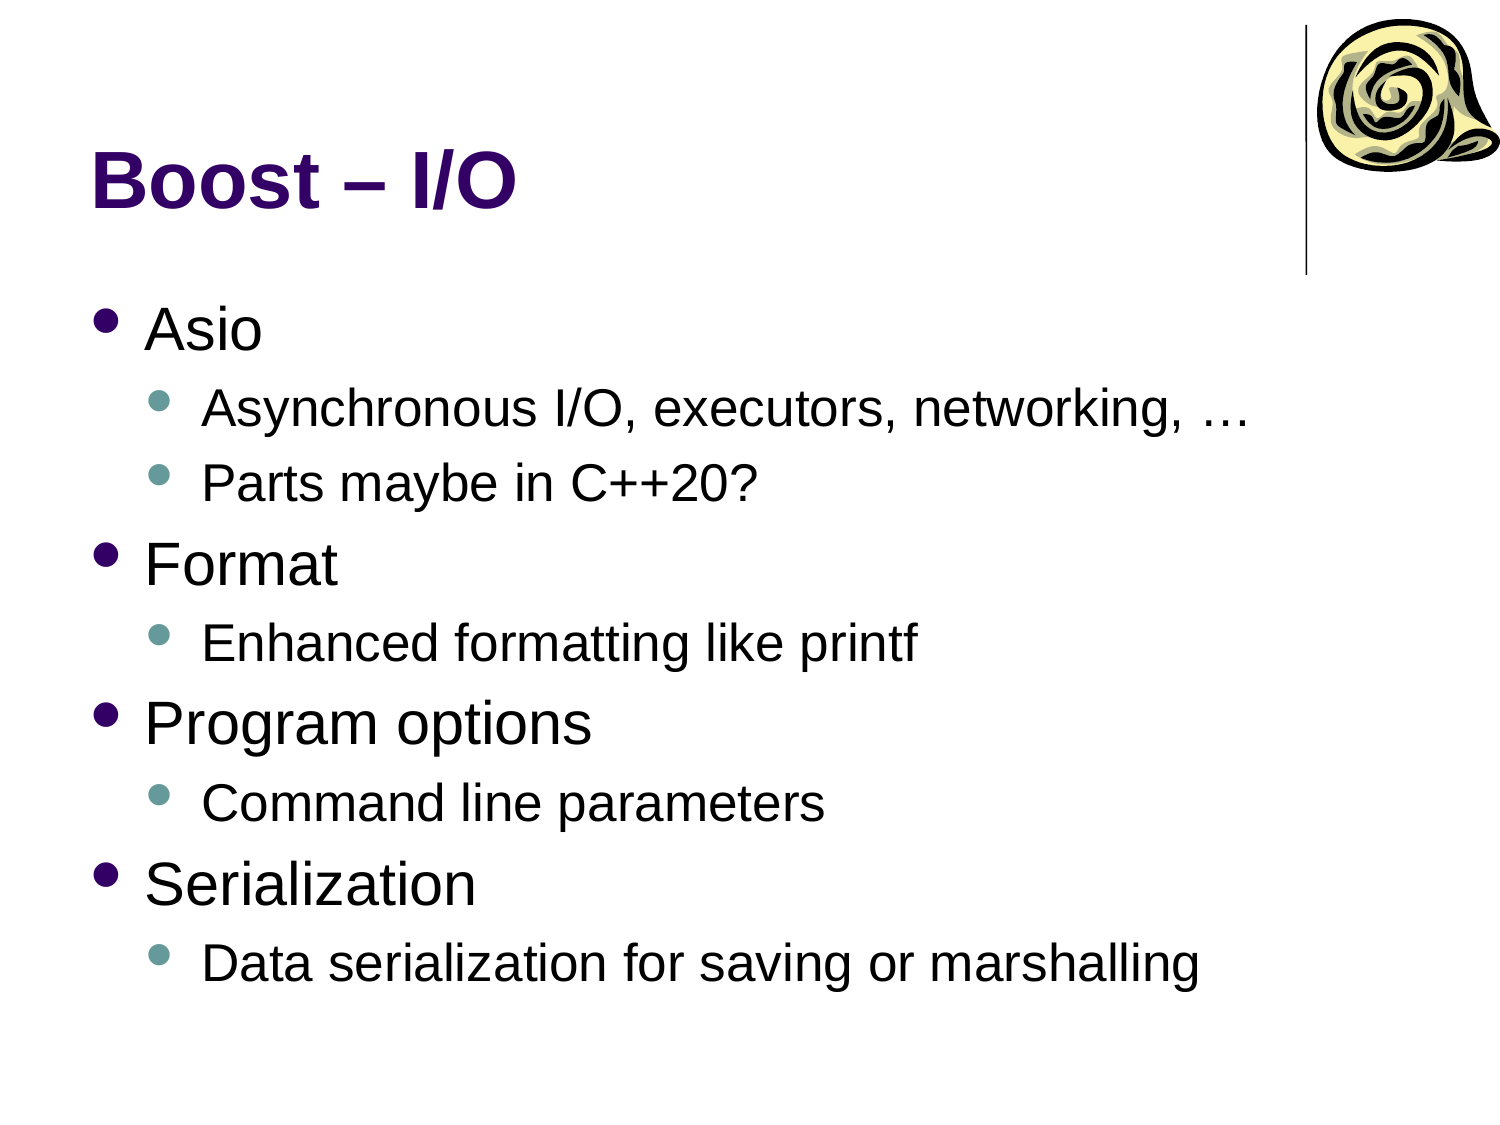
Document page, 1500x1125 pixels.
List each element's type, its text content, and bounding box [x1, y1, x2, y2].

title Boost – I/O [74, 19, 1313, 233]
list Asio Asynchronous I/O, executors, networking, … Parts maybe in C++20? Format Enhanced formatting like printf Program options Command line parameters Serialization Data serialization for saving or marshalling [74, 281, 1426, 1006]
